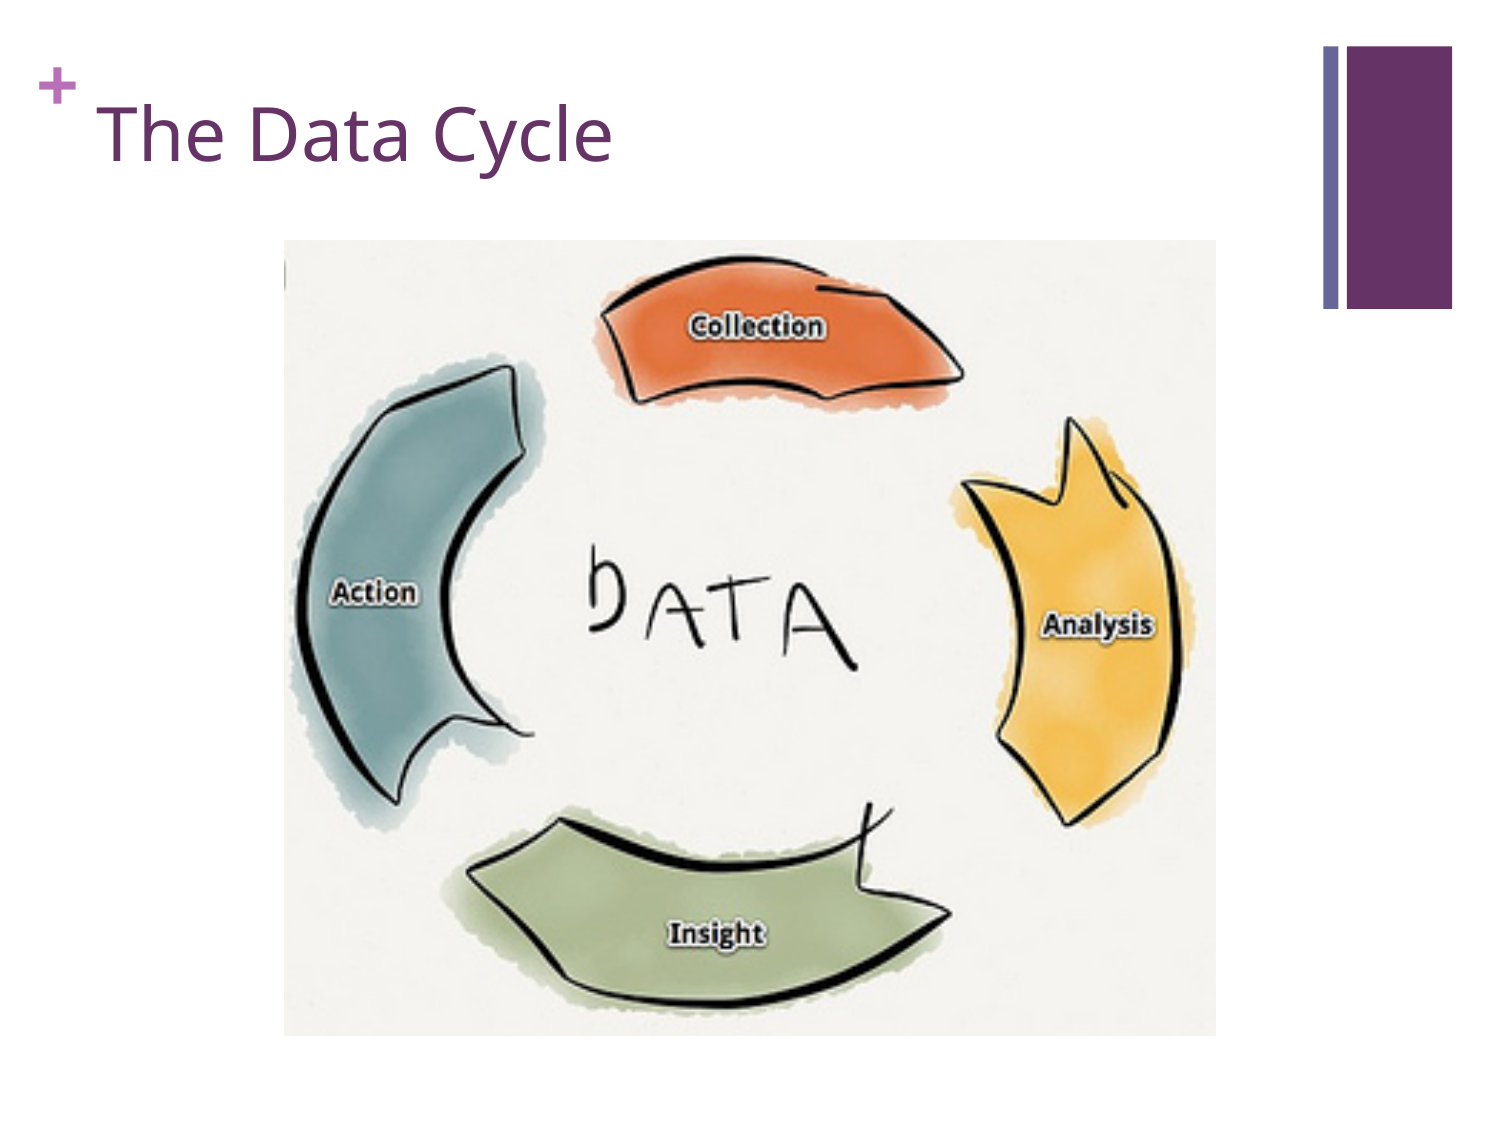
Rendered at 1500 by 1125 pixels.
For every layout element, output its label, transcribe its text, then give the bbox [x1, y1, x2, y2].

title The Data Cycle [81, 79, 1322, 263]
picture [283, 240, 1217, 1036]
